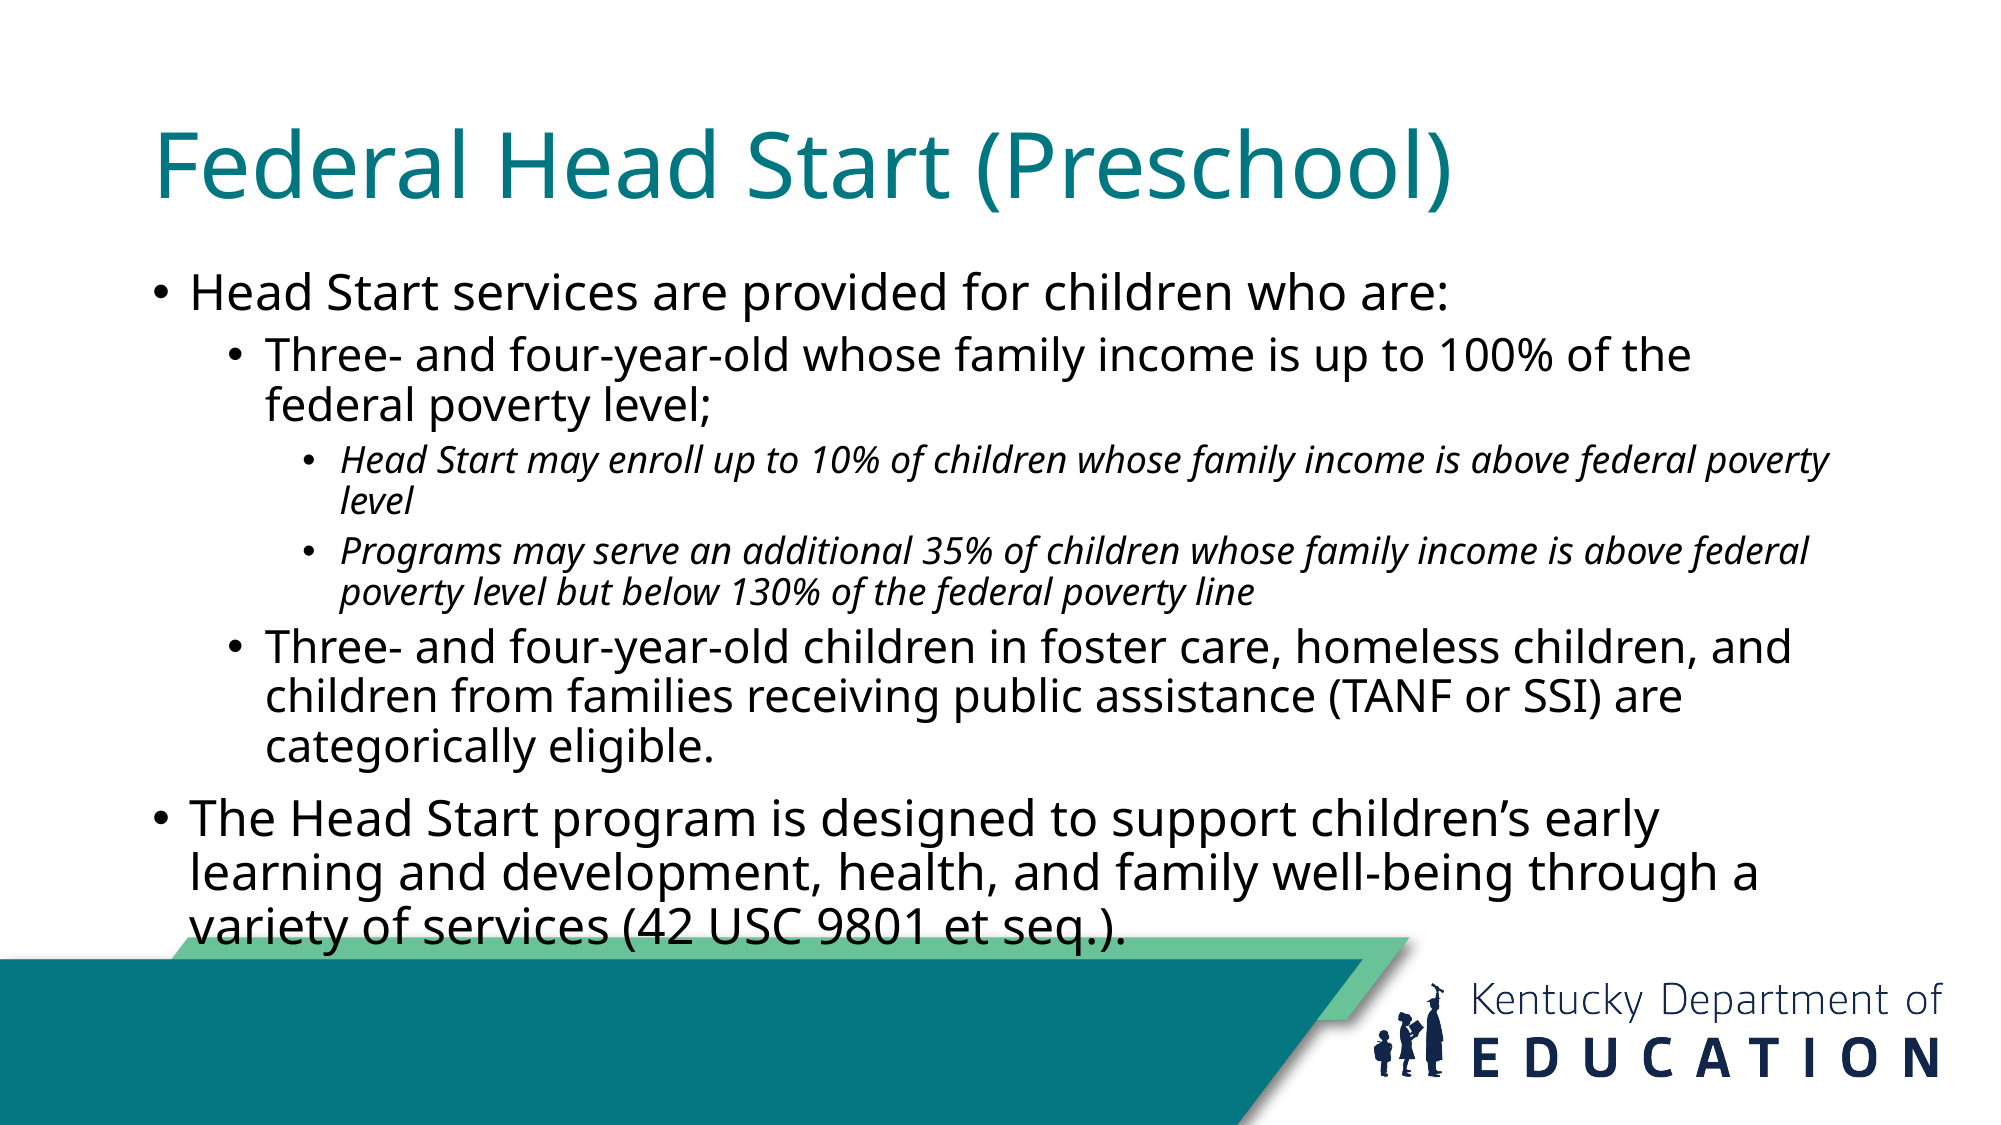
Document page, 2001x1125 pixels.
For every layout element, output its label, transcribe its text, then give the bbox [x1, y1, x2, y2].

picture [0, 0, 2001, 1125]
list Head Start services are provided for children who are: Three- and four-year-old whose family income is up to 100% of the federal poverty level; Head Start may enroll up to 10% of children whose family income is above federal poverty level Programs may serve an additional 35% of children whose family income is above federal poverty level but below 130% of the federal poverty line Three- and four-year-old children in foster care, homeless children, and children from families receiving public assistance (TANF or SSI) are categorically eligible. The Head Start program is designed to support children’s early learning and development, health, and family well-being through a variety of services (42 USC 9801 et seq.). [137, 260, 1863, 974]
title Federal Head Start (Preschool) [137, 59, 1863, 260]
